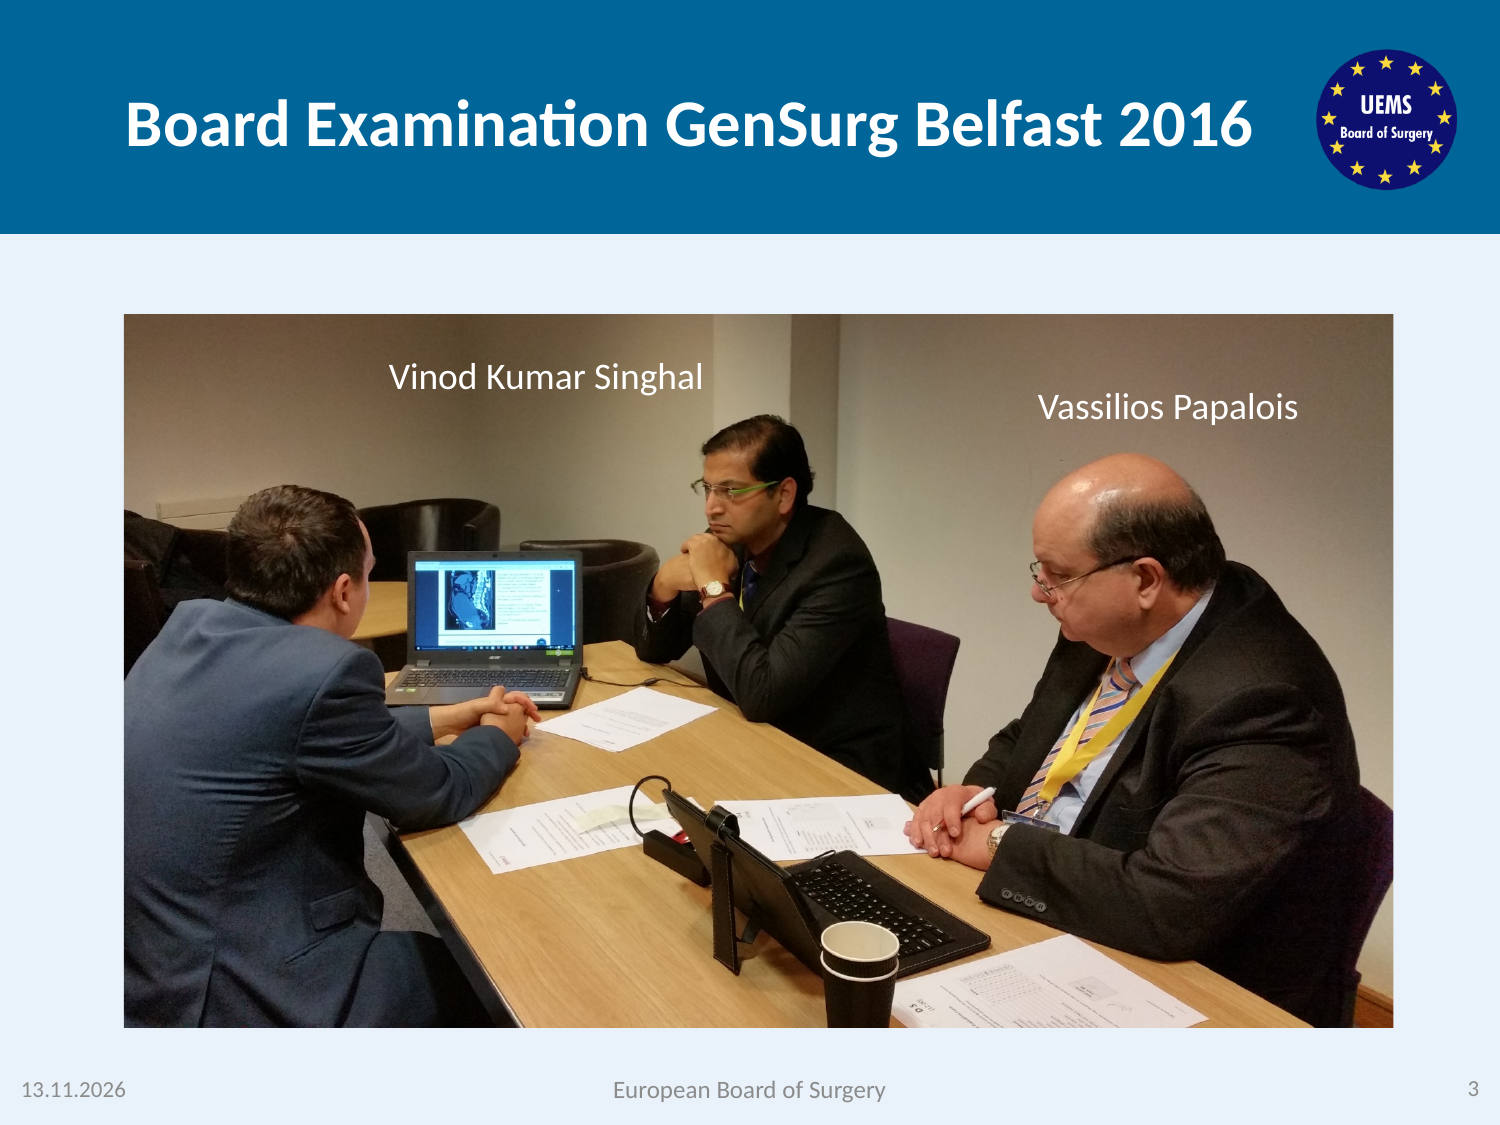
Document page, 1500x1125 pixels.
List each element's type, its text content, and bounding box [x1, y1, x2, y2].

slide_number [5, 1058, 356, 1119]
footer European Board of Surgery [512, 1058, 988, 1119]
slide_number 3 [1144, 1057, 1495, 1118]
picture [1317, 50, 1456, 190]
title Board Examination GenSurg Belfast 2016 [75, 45, 1306, 195]
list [123, 314, 1394, 1028]
